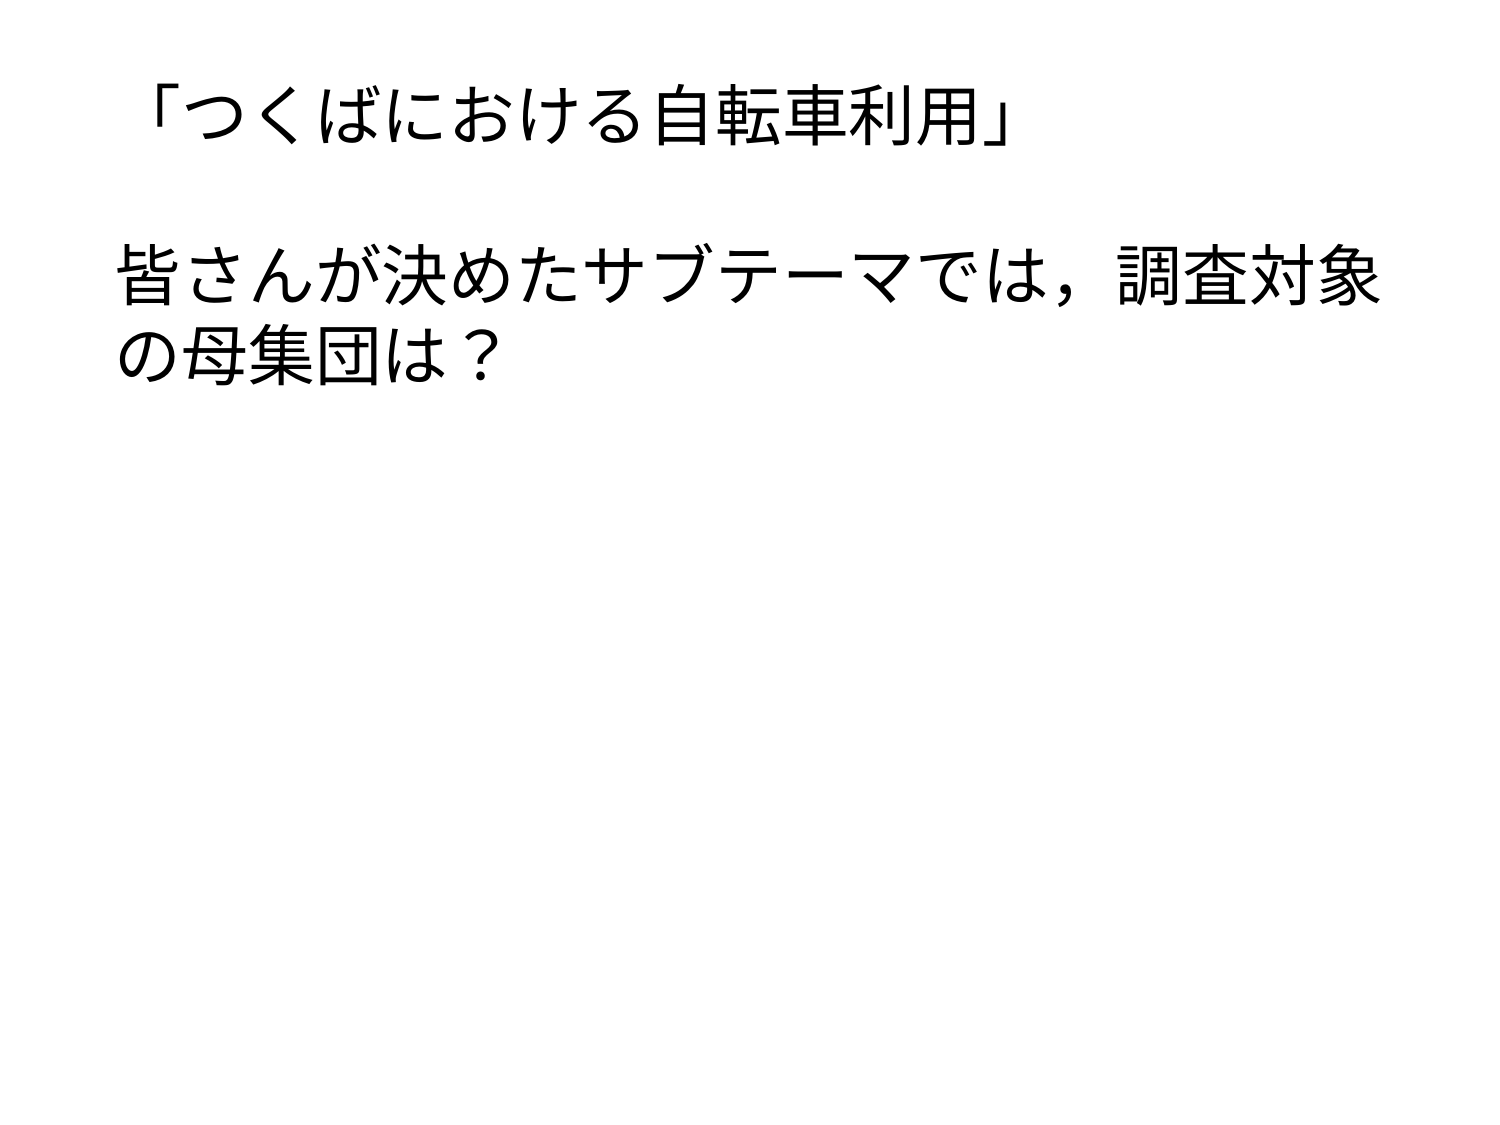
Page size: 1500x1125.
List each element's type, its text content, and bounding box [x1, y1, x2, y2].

text_box 「つくばにおける自転車利用」 皆さんが決めたサブテーマでは，調査対象の母集団は？ [100, 66, 1459, 1083]
